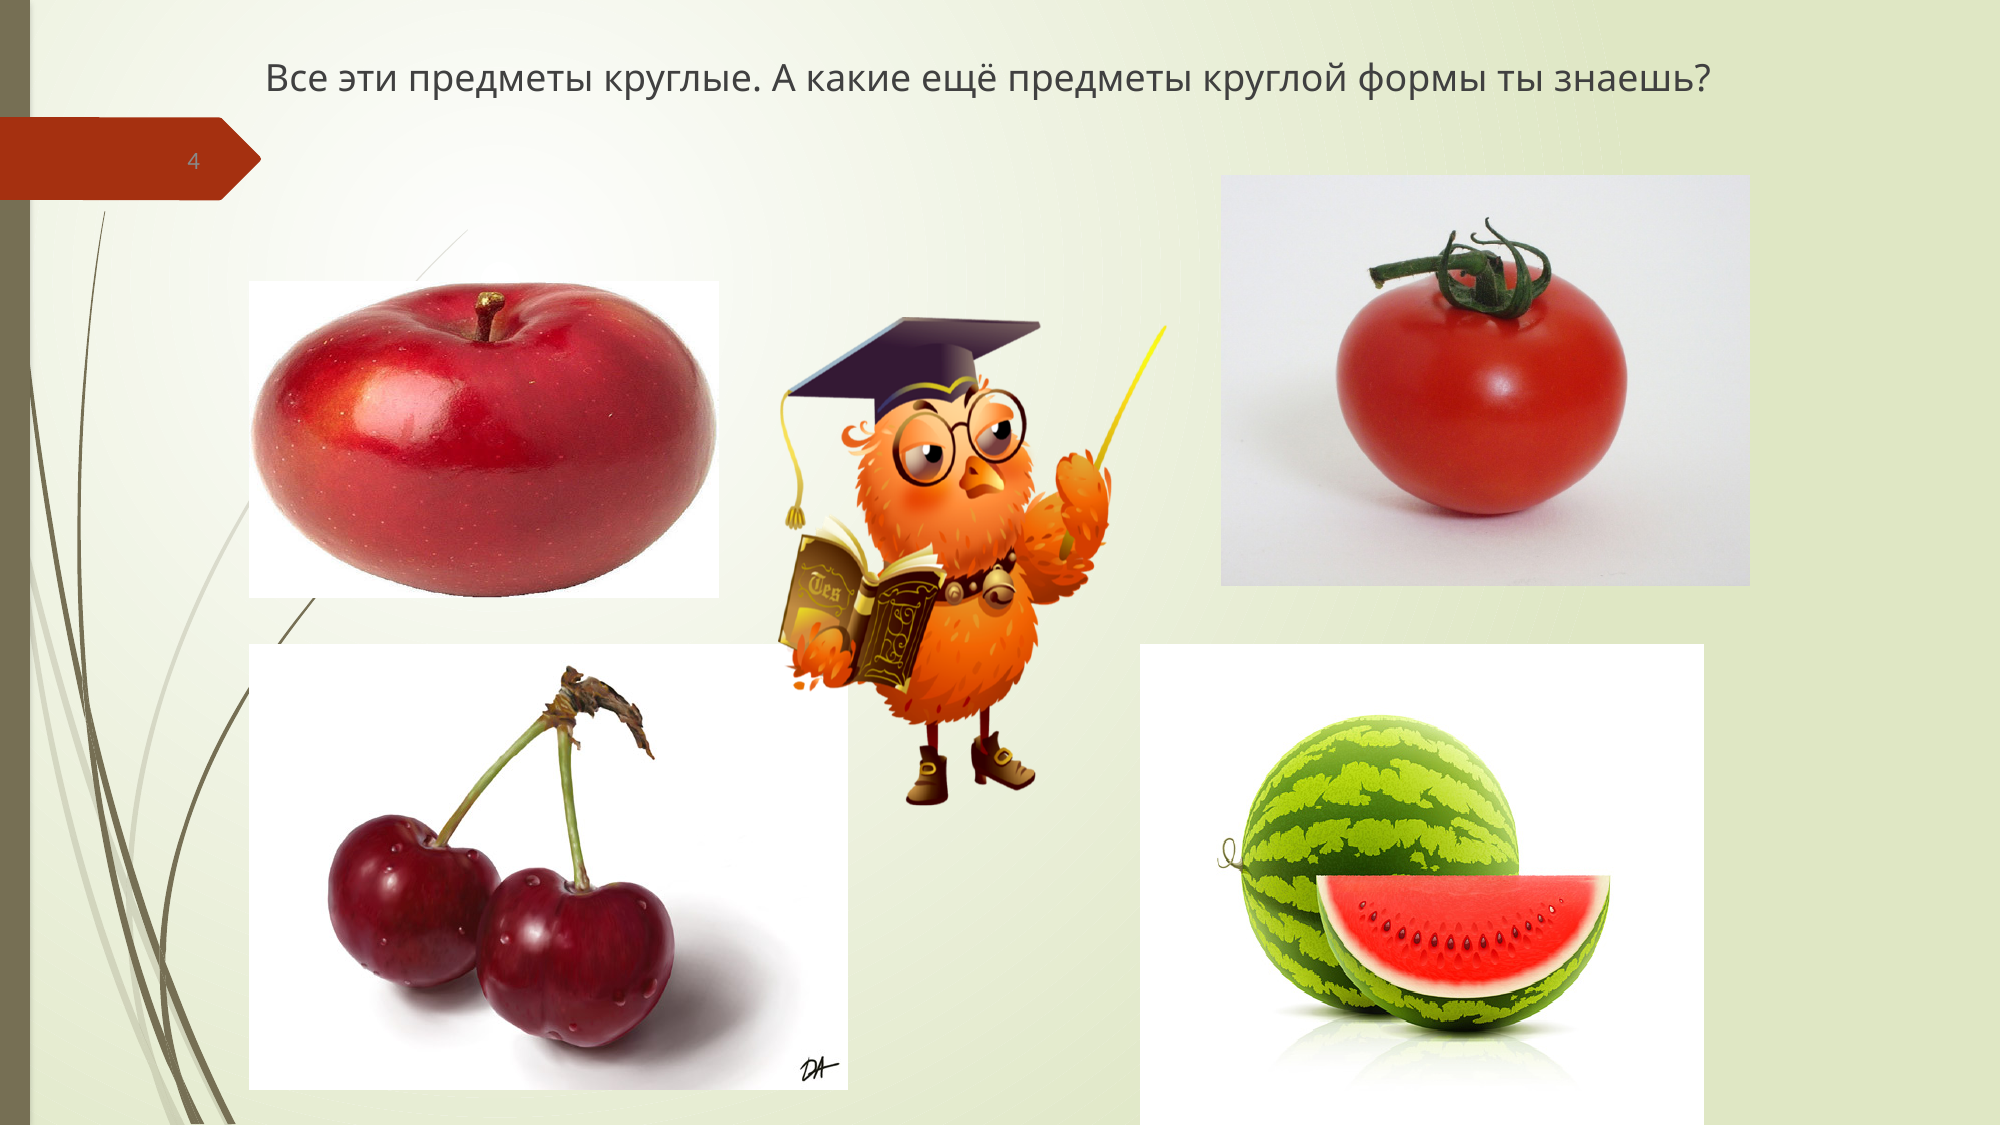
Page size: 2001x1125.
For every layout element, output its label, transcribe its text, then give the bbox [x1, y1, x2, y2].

list Все эти предметы круглые. А какие ещё предметы круглой формы ты знаешь? [249, 46, 1750, 1125]
picture [249, 280, 719, 598]
picture [249, 316, 1704, 1125]
picture [1221, 175, 1751, 587]
slide_number 4 [87, 129, 216, 190]
